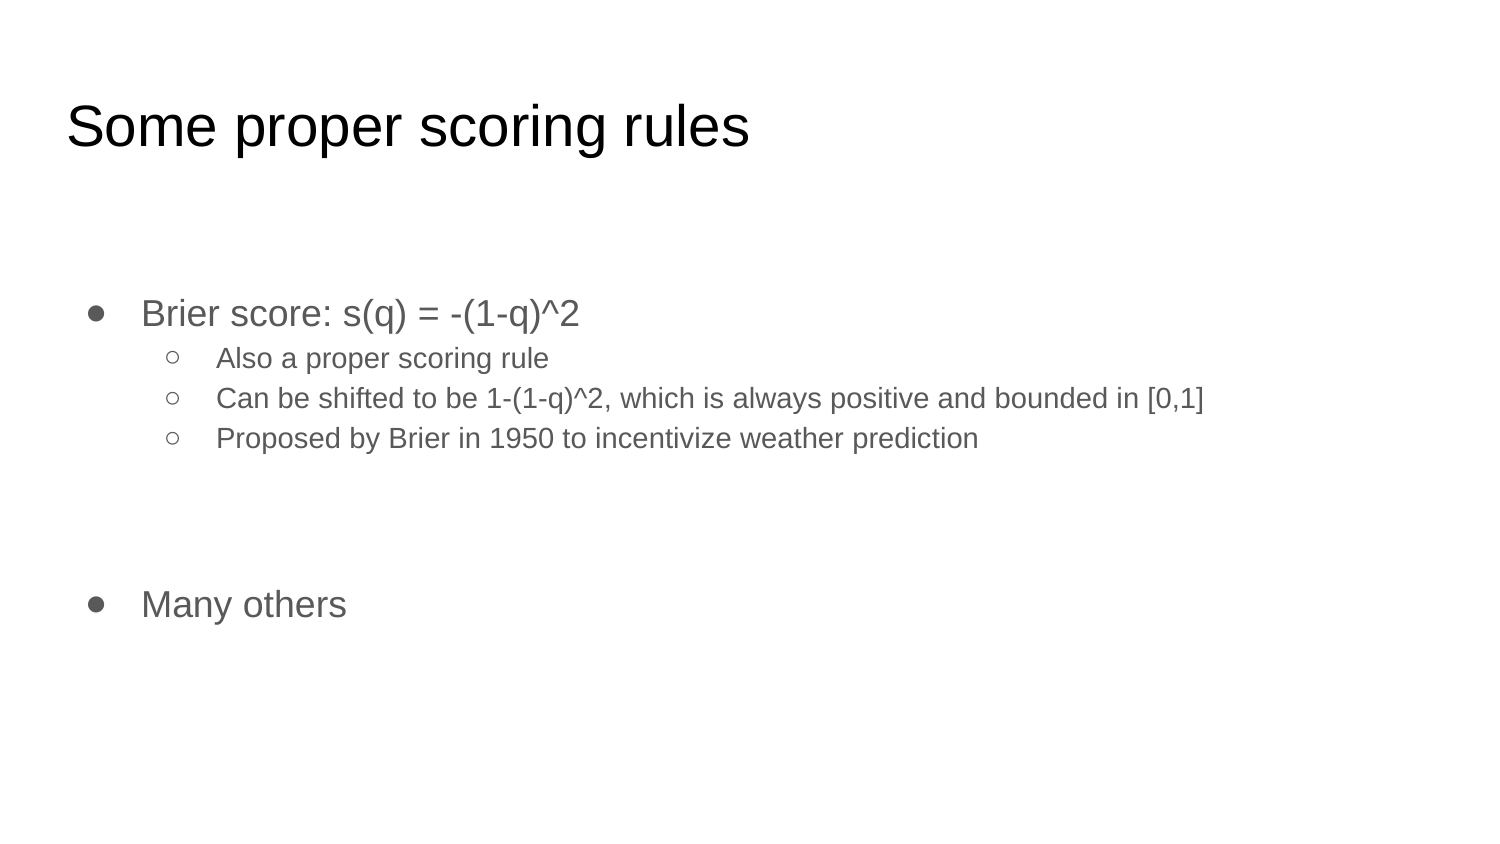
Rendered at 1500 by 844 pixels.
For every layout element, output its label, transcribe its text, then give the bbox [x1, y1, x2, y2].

title Some proper scoring rules [51, 72, 1449, 167]
list Brier score: s(q) = -(1-q)^2 Also a proper scoring rule Can be shifted to be 1-(1-q)^2, which is always positive and bounded in [0,1] Proposed by Brier in 1950 to incentivize weather prediction Many others [51, 189, 1449, 750]
